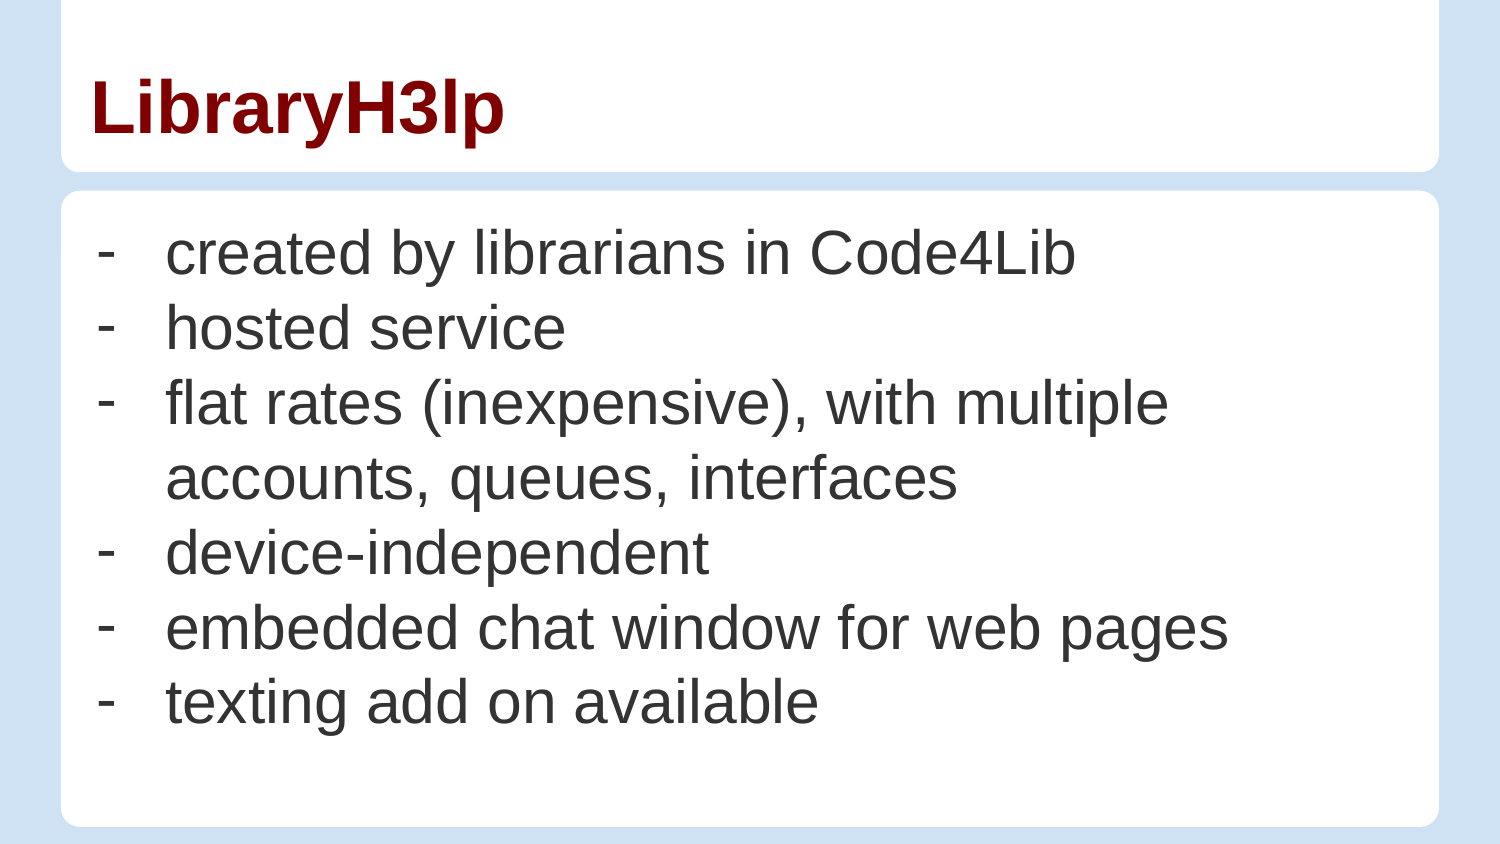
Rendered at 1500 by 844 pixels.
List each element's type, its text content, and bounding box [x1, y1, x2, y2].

title LibraryH3lp [75, 22, 1425, 164]
list created by librarians in Code4Lib hosted service flat rates (inexpensive), with multiple accounts, queues, interfaces device-independent embedded chat window for web pages texting add on available [75, 196, 1425, 808]
